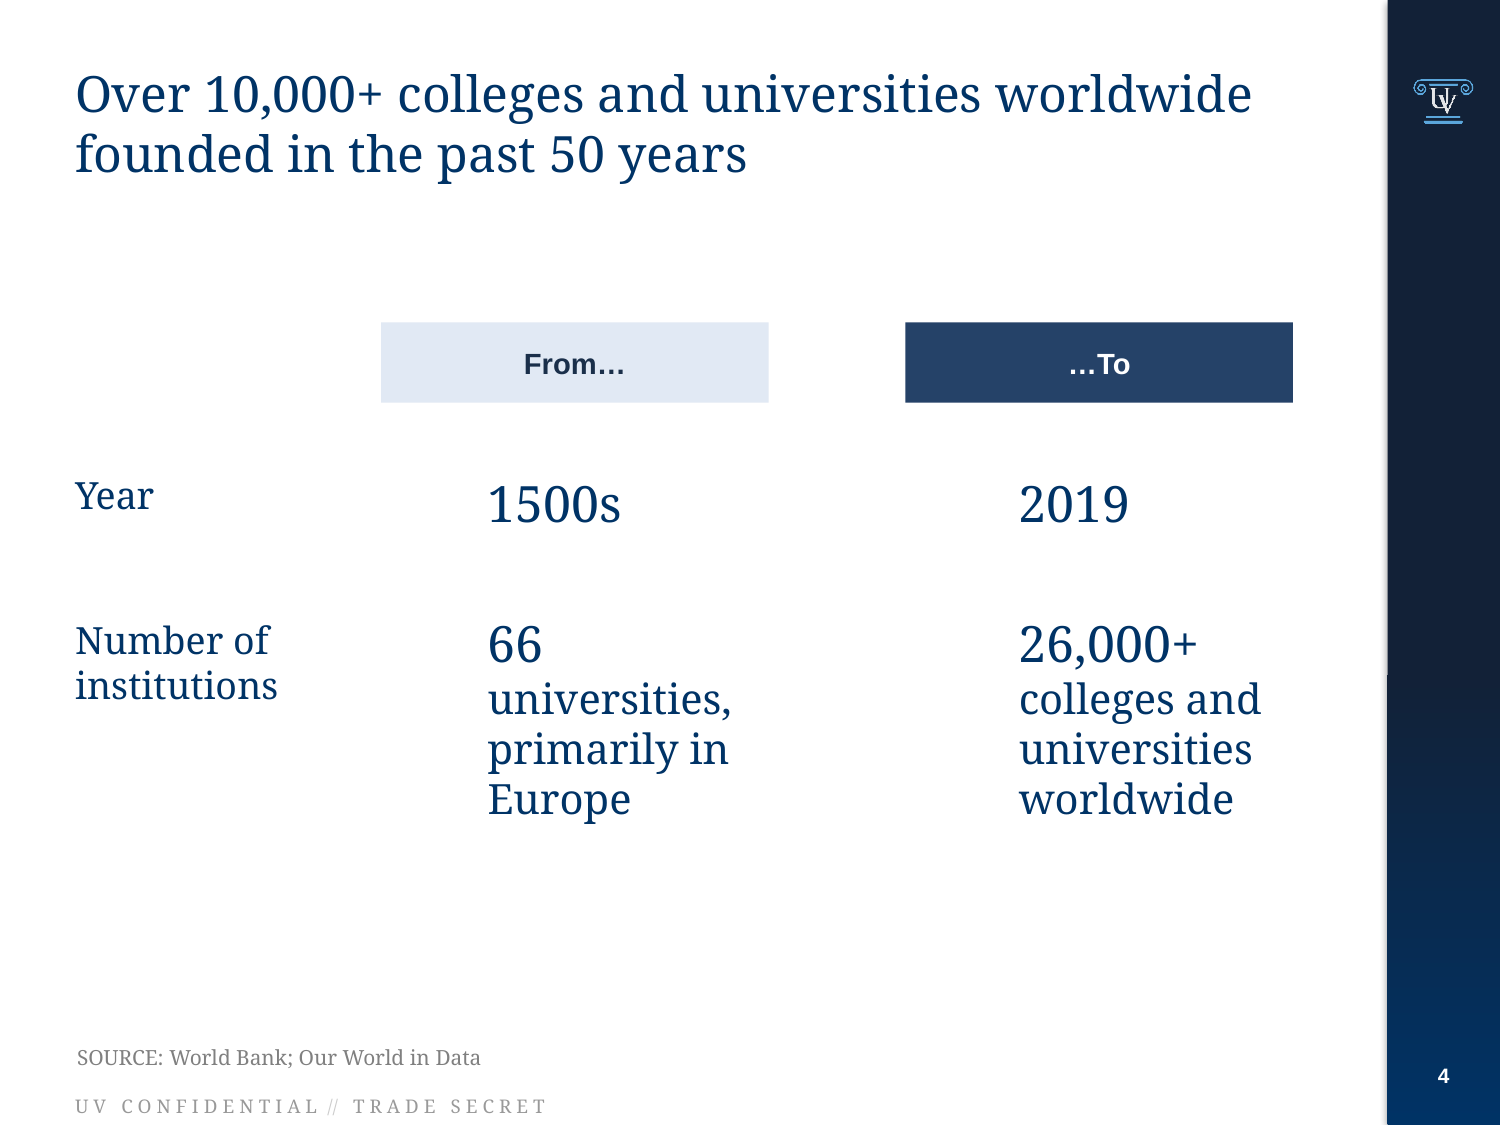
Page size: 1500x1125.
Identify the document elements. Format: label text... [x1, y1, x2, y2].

text_box 1500s [487, 472, 638, 565]
text_box 66 universities, primarily in Europe [487, 612, 819, 705]
picture [1412, 77, 1474, 125]
text_box From… [379, 320, 771, 405]
text_box …To [903, 320, 1295, 405]
text_box SOURCE: World Bank; Our World in Data [62, 1037, 1325, 1077]
title Over 10,000+ colleges and universities worldwide founded in the past 50 years [75, 62, 1325, 155]
text_box Year [74, 472, 288, 565]
text_box Number of institutions [74, 617, 288, 710]
text_box 26,000+ colleges and universities worldwide [1018, 612, 1318, 705]
slide_number 3 [1387, 1027, 1500, 1088]
text_box 2019 [1018, 472, 1169, 565]
